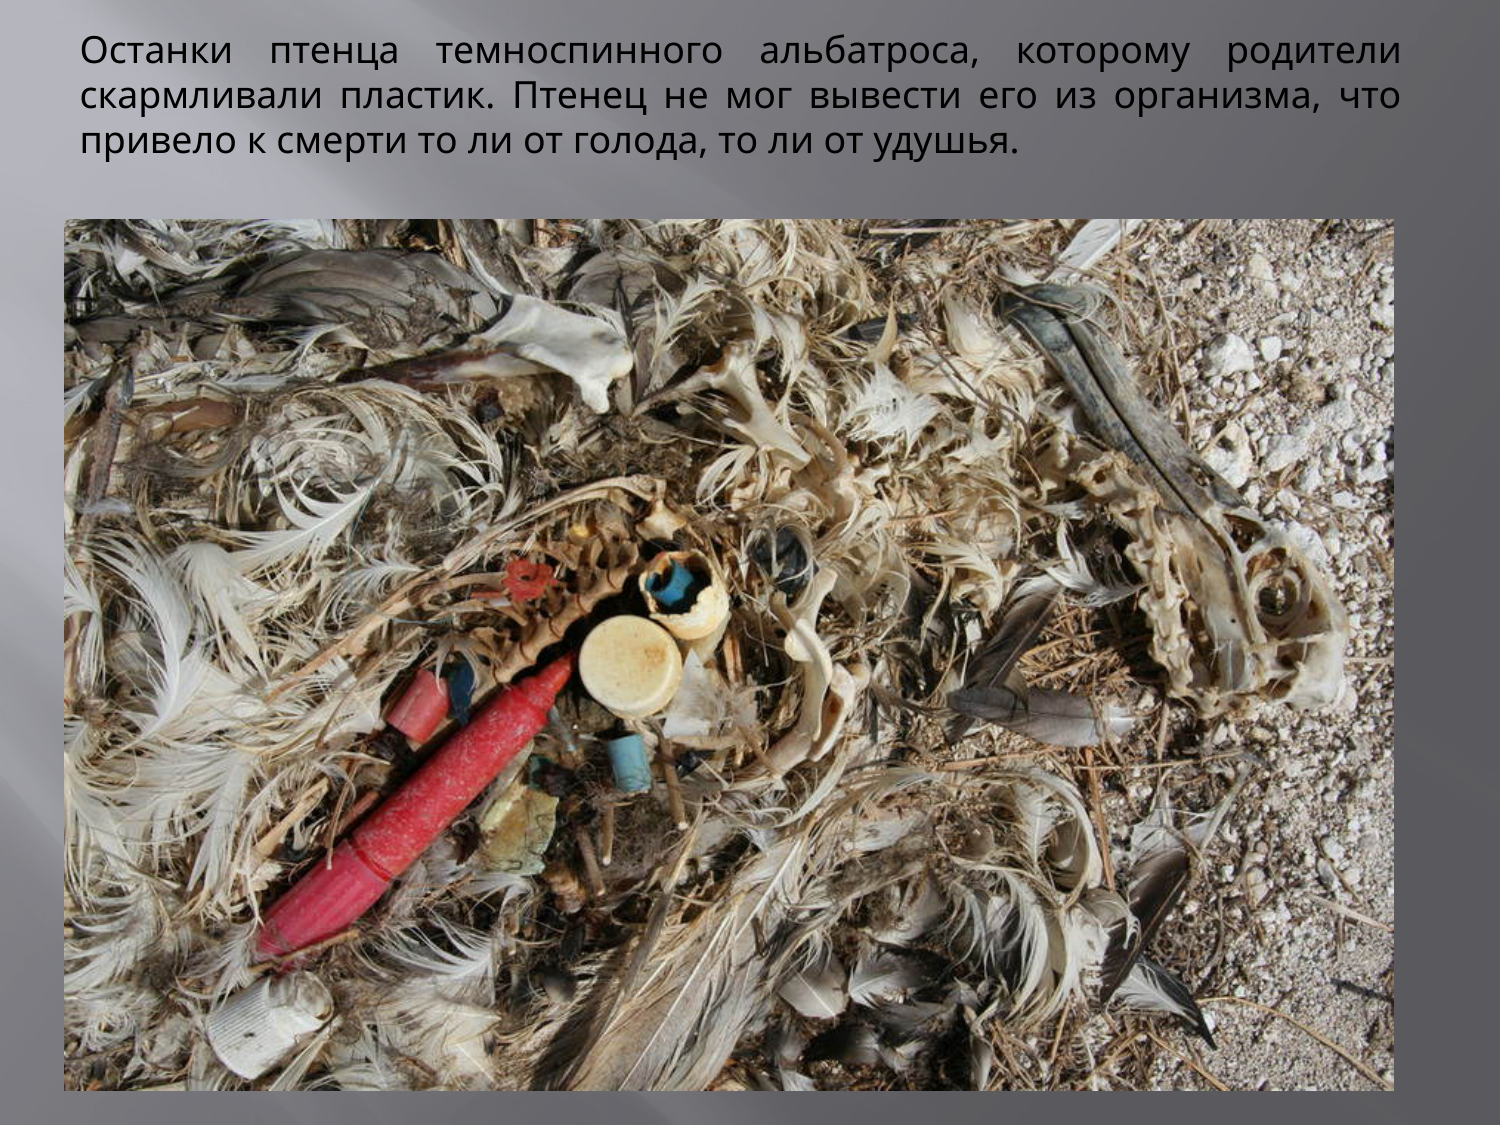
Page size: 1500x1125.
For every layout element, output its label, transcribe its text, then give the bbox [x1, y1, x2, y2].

picture [64, 219, 1395, 1091]
text_box Останки птенца темноспинного альбатроса, которому родители скармливали пластик. Птенец не мог вывести его из организма, что привело к смерти то ли от голода, то ли от удушья. [64, 19, 1418, 169]
